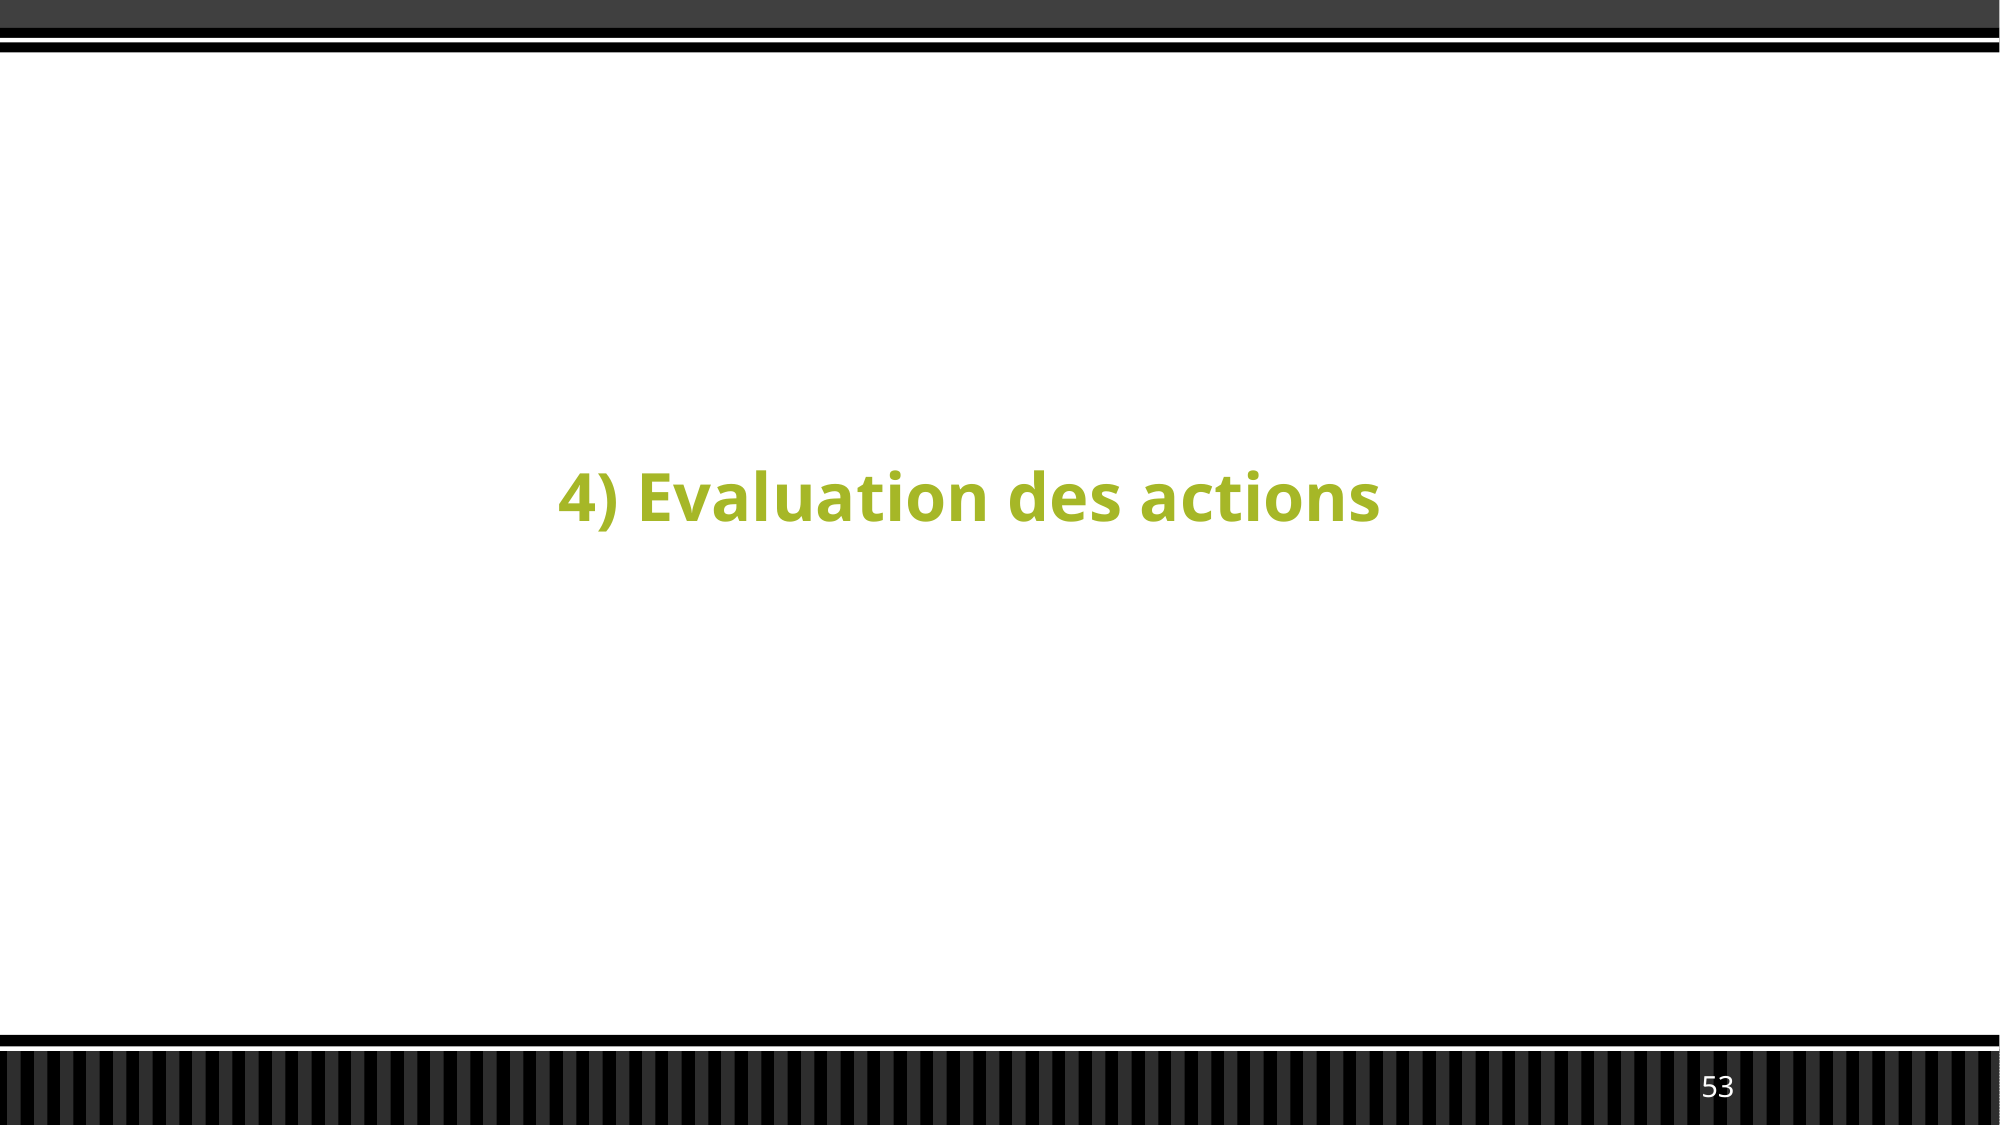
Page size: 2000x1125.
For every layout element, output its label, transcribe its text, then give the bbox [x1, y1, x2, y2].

slide_number 53 [1596, 1069, 1750, 1107]
title 4) Evaluation des actions [220, 456, 1720, 632]
